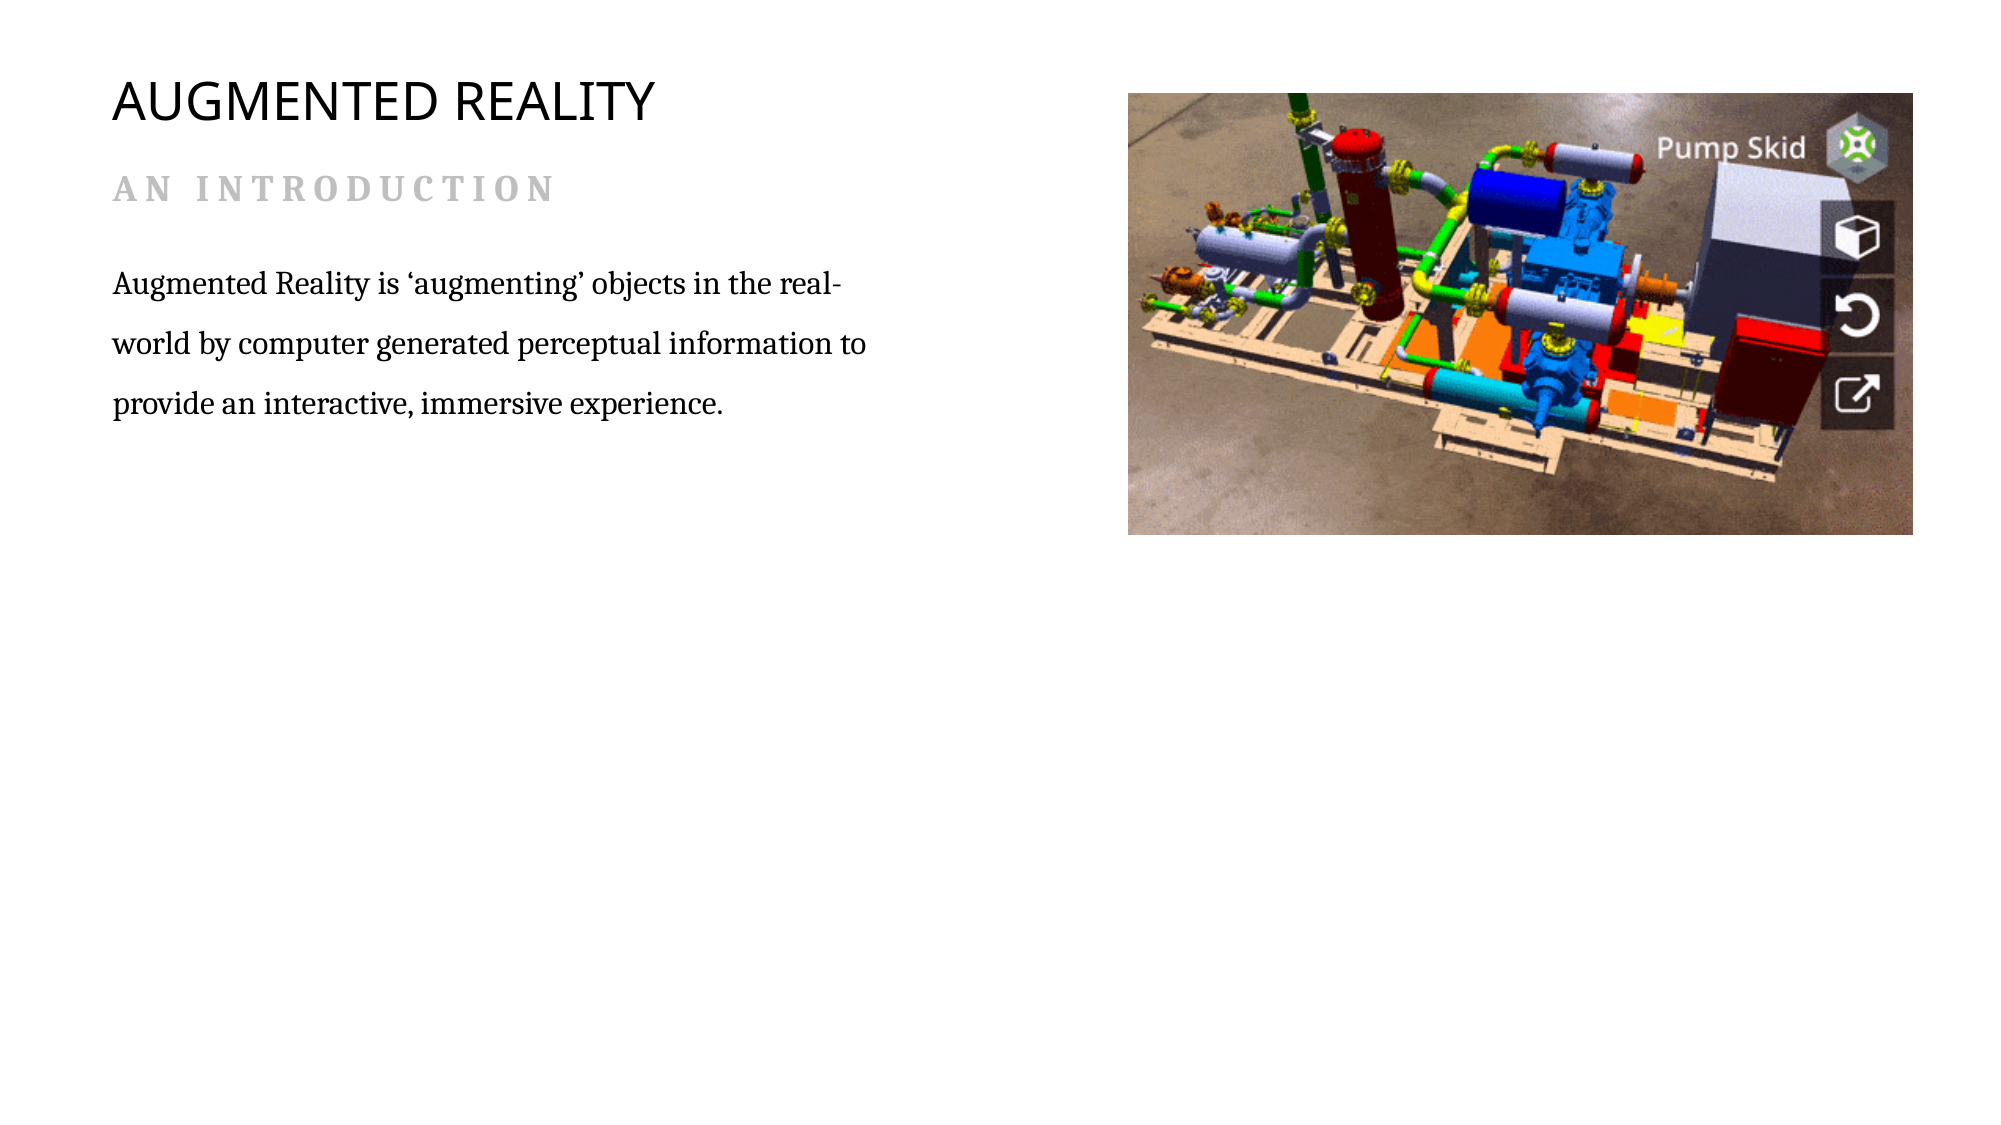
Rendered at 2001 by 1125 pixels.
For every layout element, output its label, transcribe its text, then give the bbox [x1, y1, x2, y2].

list Augmented Reality is ‘augmenting’ objects in the real-world by computer generated perceptual information to provide an interactive, immersive experience. [97, 234, 913, 1014]
title Augmented Reality [97, 59, 1903, 139]
picture [1128, 93, 1913, 535]
list An introduction [97, 157, 1128, 216]
